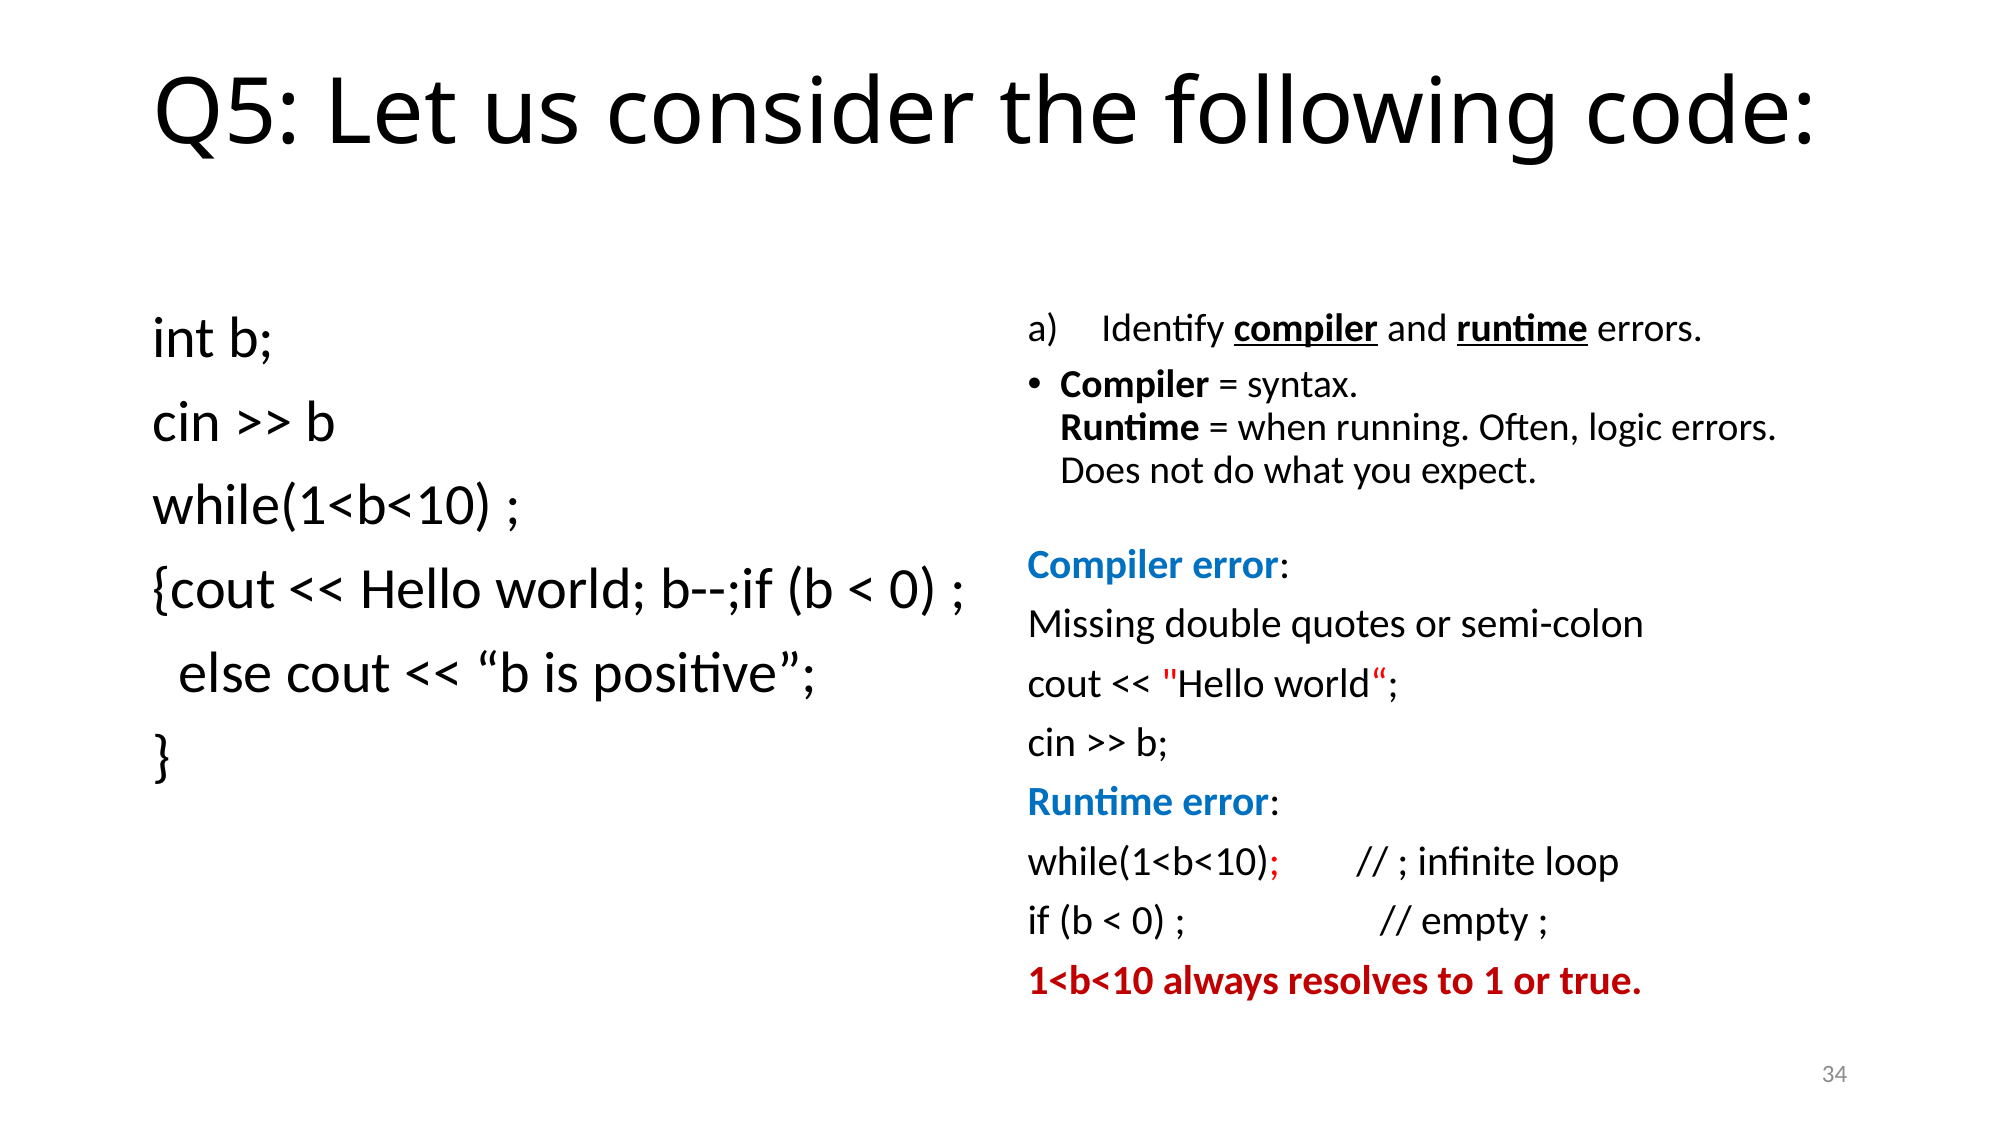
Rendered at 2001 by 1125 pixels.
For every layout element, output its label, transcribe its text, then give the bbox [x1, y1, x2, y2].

title Q5: Let us consider the following code: [137, 59, 1863, 278]
list Identify compiler and runtime errors. Compiler = syntax. Runtime = when running. Often, logic errors. Does not do what you expect. [1012, 299, 1863, 504]
slide_number 34 [1412, 1042, 1863, 1103]
text_box Compiler error: Missing double quotes or semi-colon cout << "Hello world“; cin >> b; Runtime error: while(1<b<10); // ; infinite loop if (b < 0) ; // empty ; 1<b<10 always resolves to 1 or true. [1012, 535, 1863, 1014]
list int b; cin >> b while(1<b<10) ; {cout << Hello world; b--;if (b < 0) ; else cout << “b is positive”; } [137, 299, 988, 1014]
